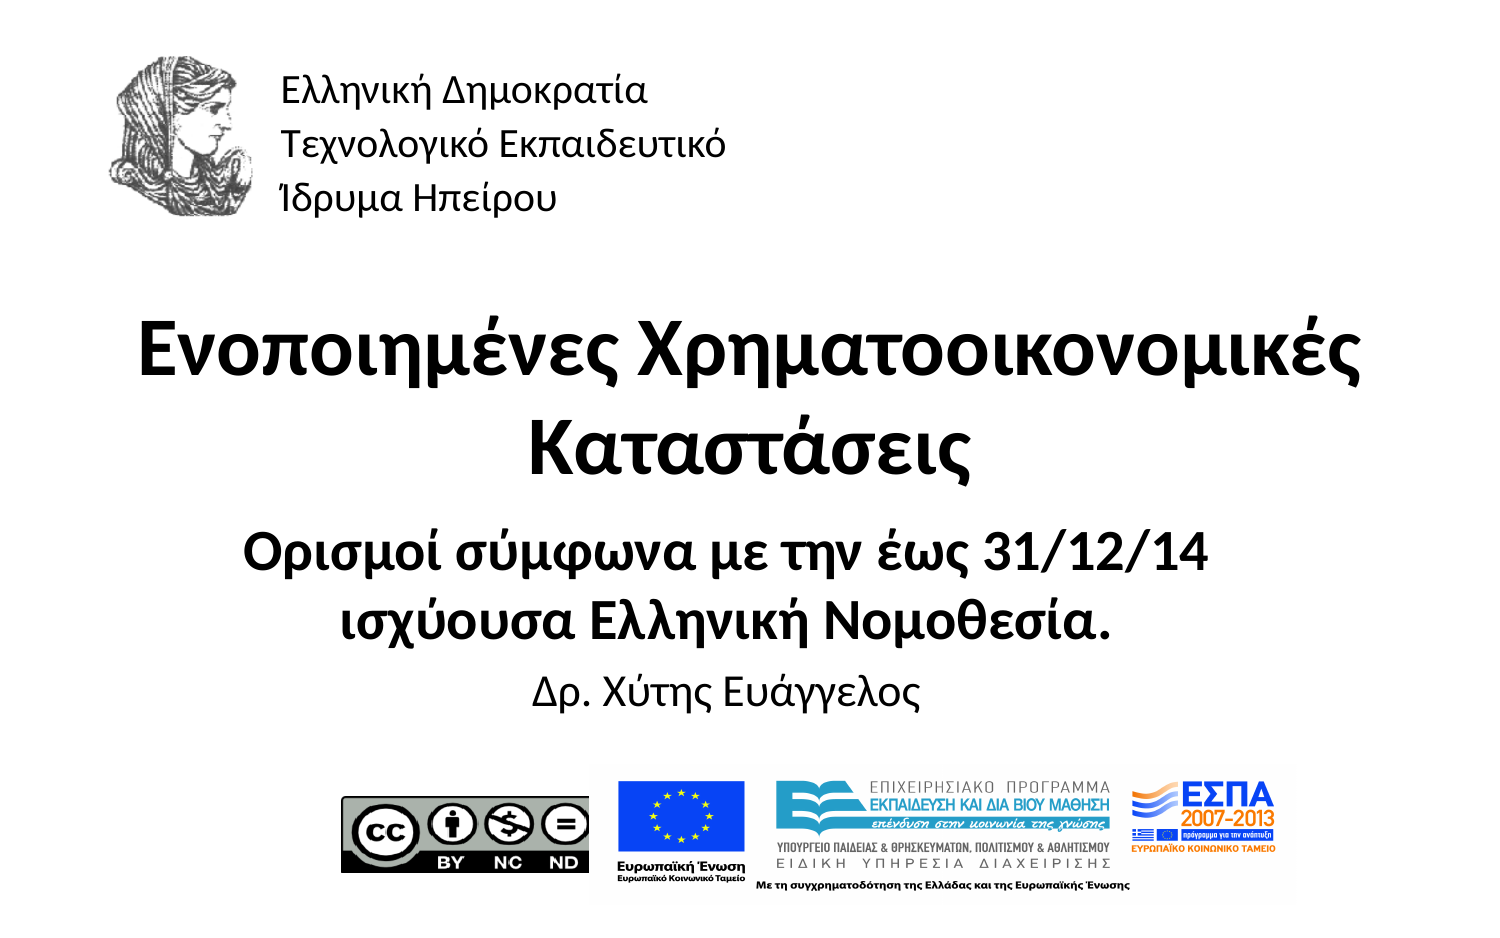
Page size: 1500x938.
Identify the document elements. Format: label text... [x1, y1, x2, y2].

subtitle Ορισμοί σύμφωνα με την έως 31/12/14 ισχύουσα Ελληνική Νομοθεσία. Δρ. Χύτης Ευάγγελος [112, 504, 1341, 623]
title Ενοποιημένες Χρηματοοικονομικές Καταστάσεις [112, 291, 1388, 493]
picture [341, 764, 1297, 905]
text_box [105, 34, 798, 223]
